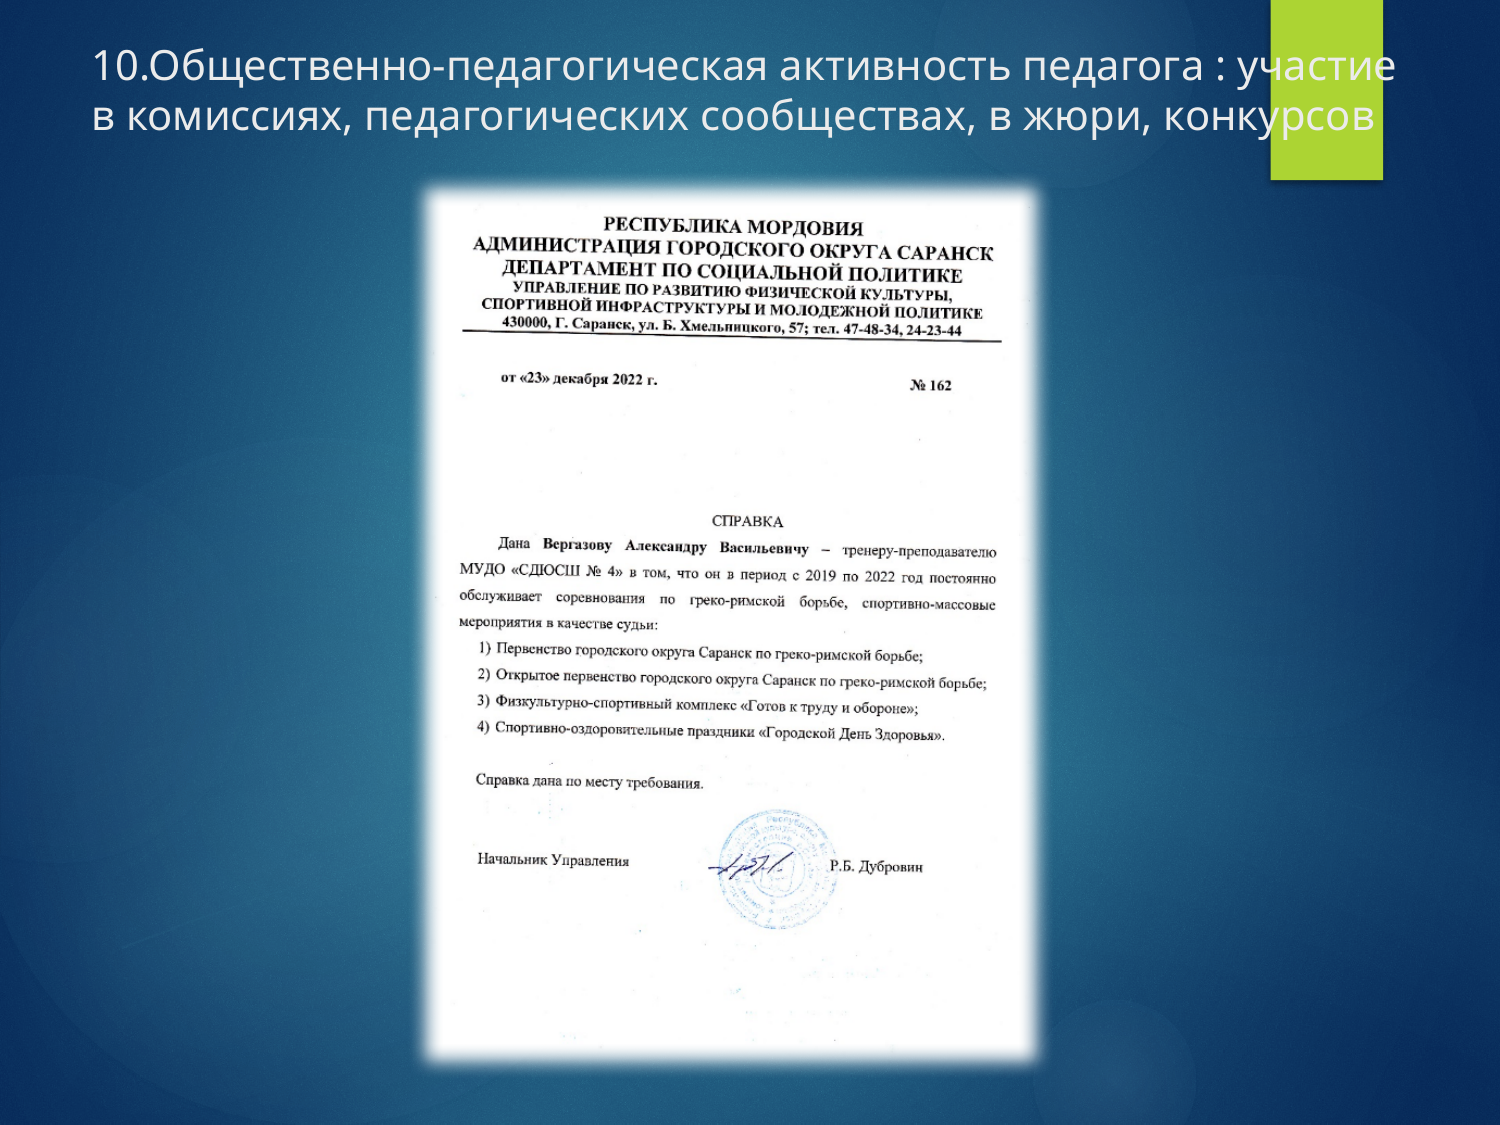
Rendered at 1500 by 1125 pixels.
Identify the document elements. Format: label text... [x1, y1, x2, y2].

picture [407, 170, 1055, 1081]
title 10.Общественно-педагогическая активность педагога : участие в комиссиях, педагогических сообществах, в жюри, конкурсов [76, 30, 1436, 315]
